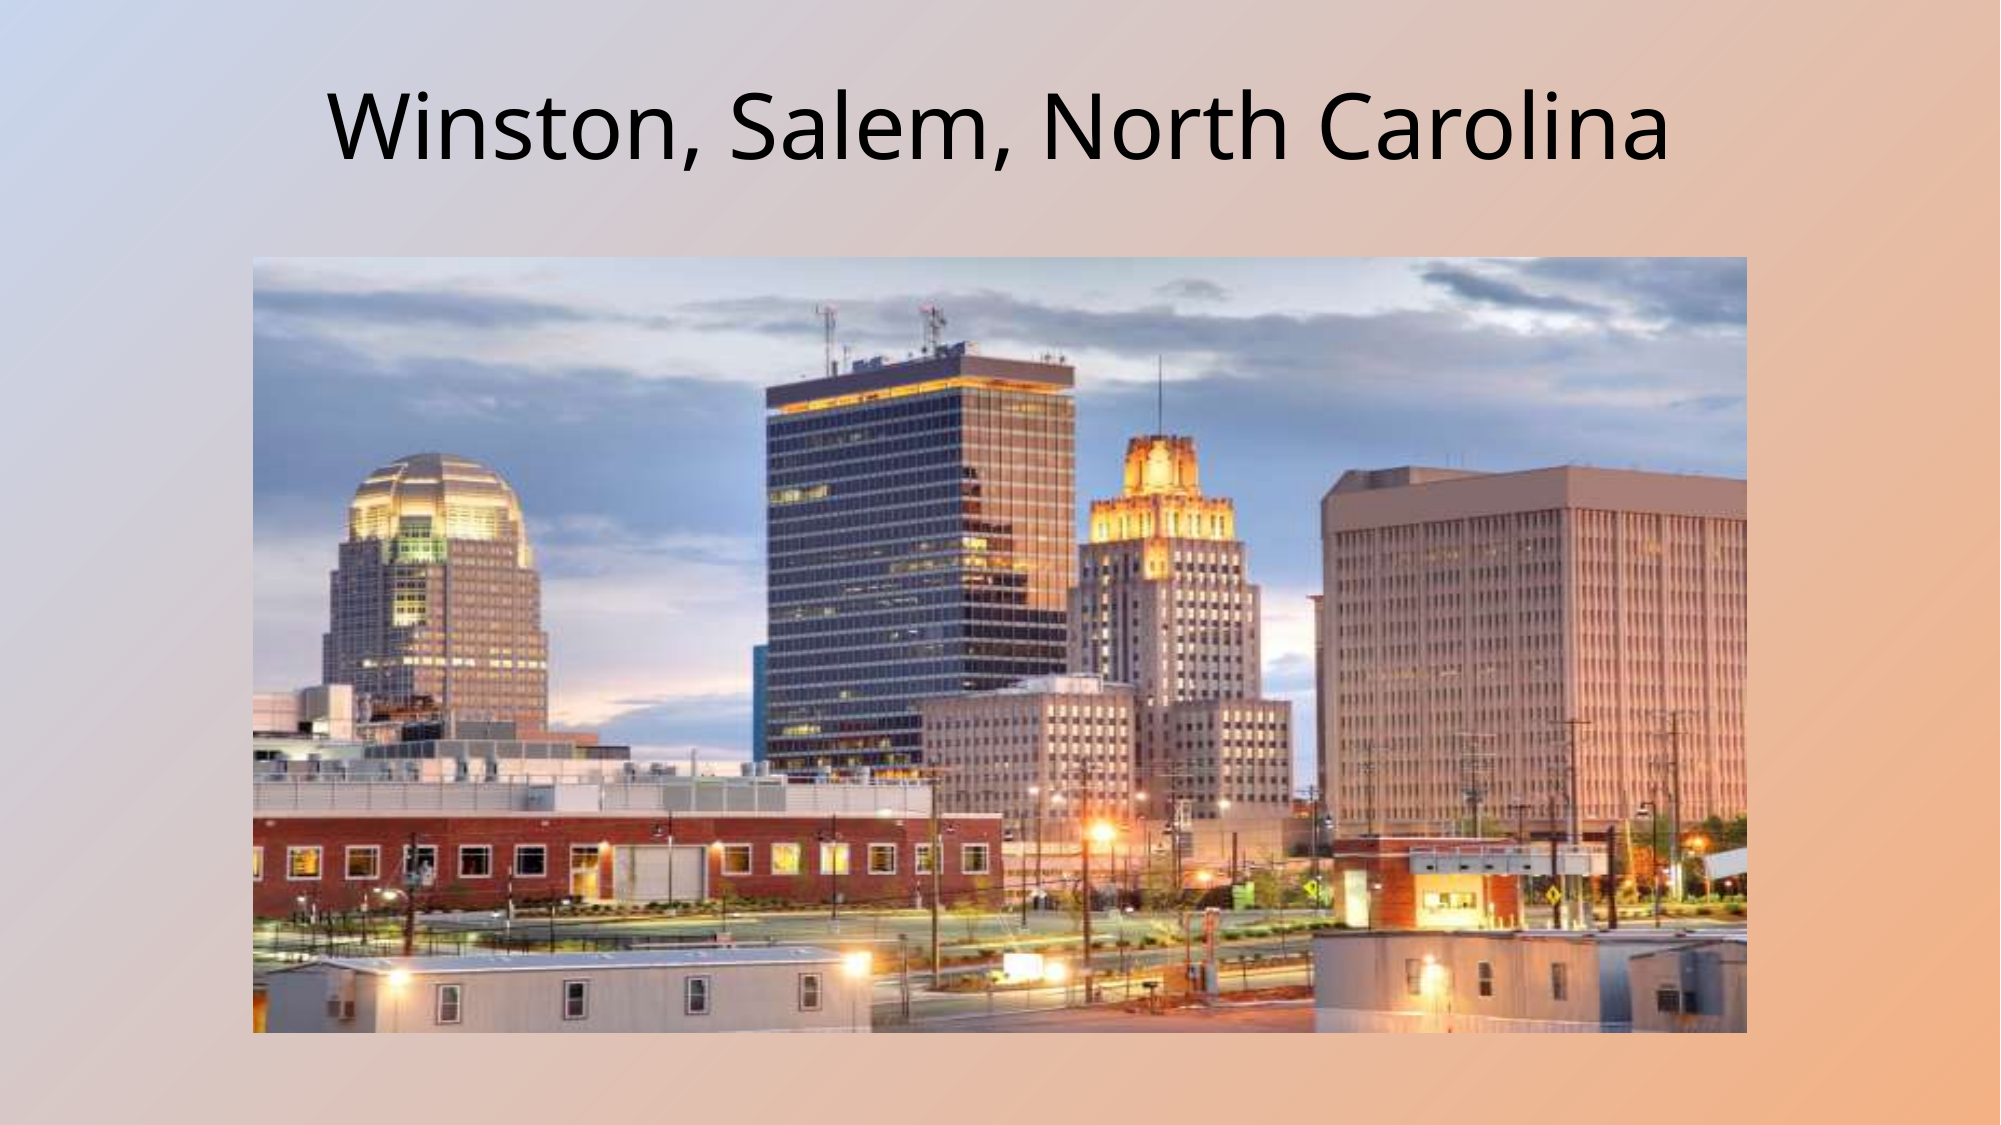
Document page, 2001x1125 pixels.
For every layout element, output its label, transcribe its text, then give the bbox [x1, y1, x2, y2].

title Winston, Salem, North Carolina [137, 59, 1863, 201]
picture [253, 257, 1747, 1033]
